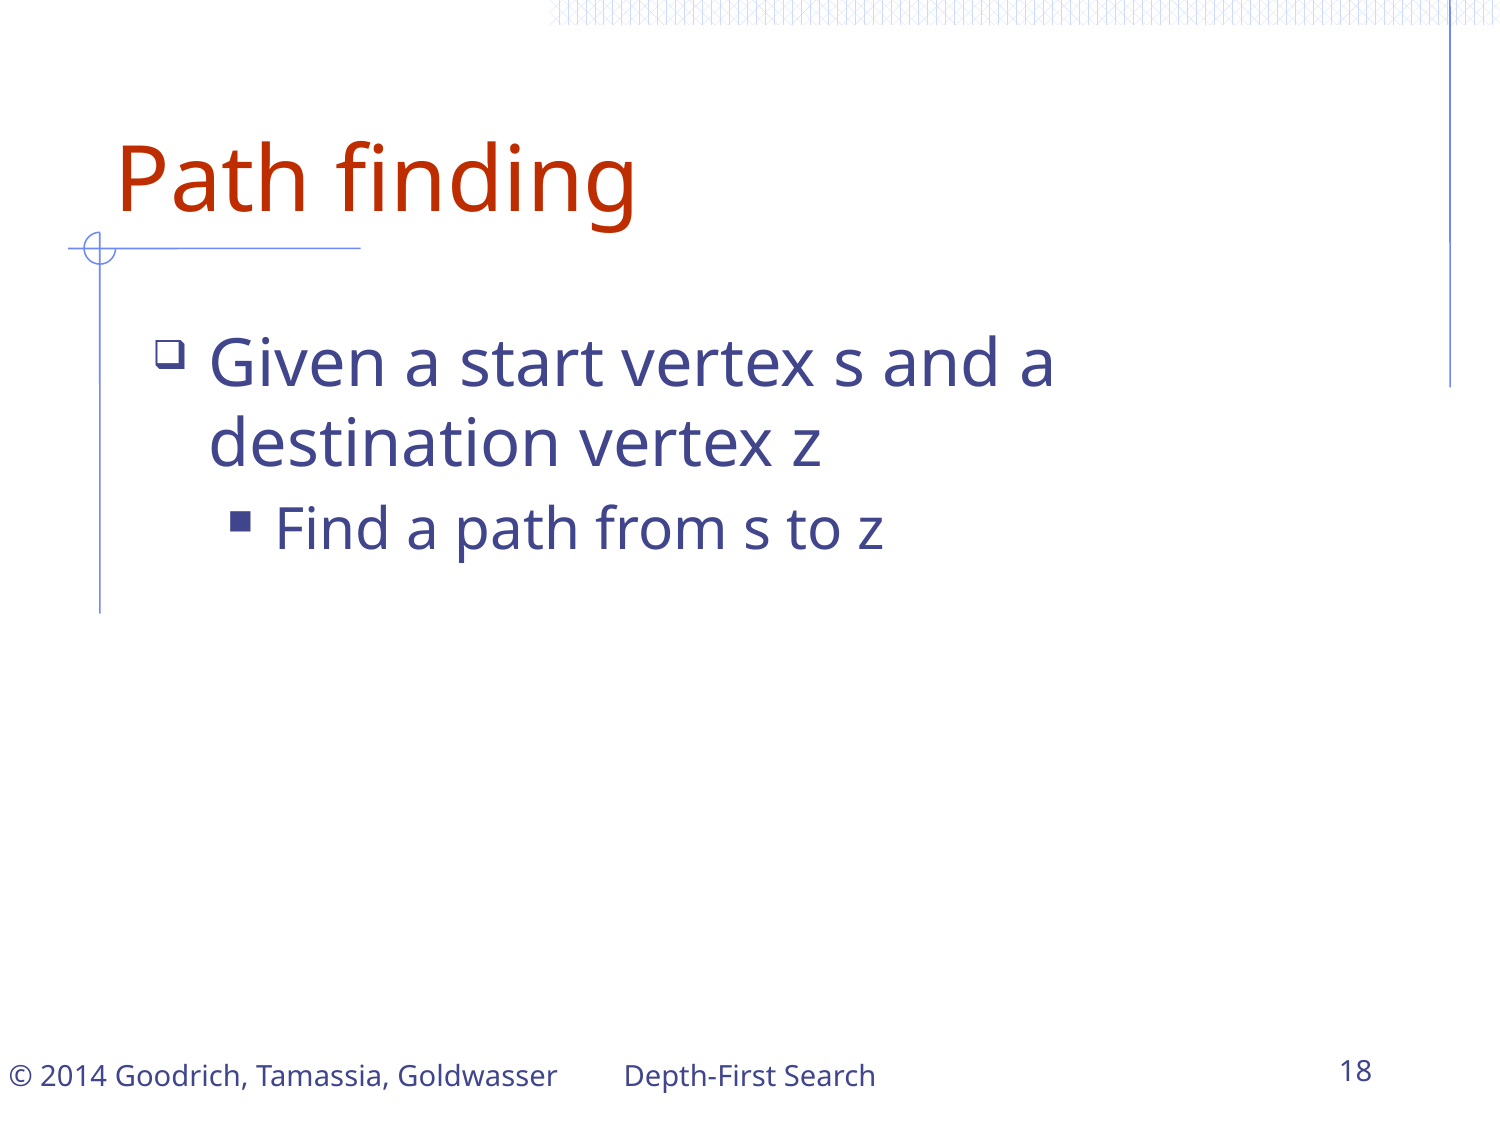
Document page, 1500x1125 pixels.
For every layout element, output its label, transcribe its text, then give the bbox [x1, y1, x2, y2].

footer Depth-First Search [512, 1024, 988, 1101]
title Path finding [99, 50, 1375, 238]
slide_number 18 [1074, 1024, 1388, 1101]
list Given a start vertex s and a destination vertex z Find a path from s to z [137, 312, 1413, 988]
